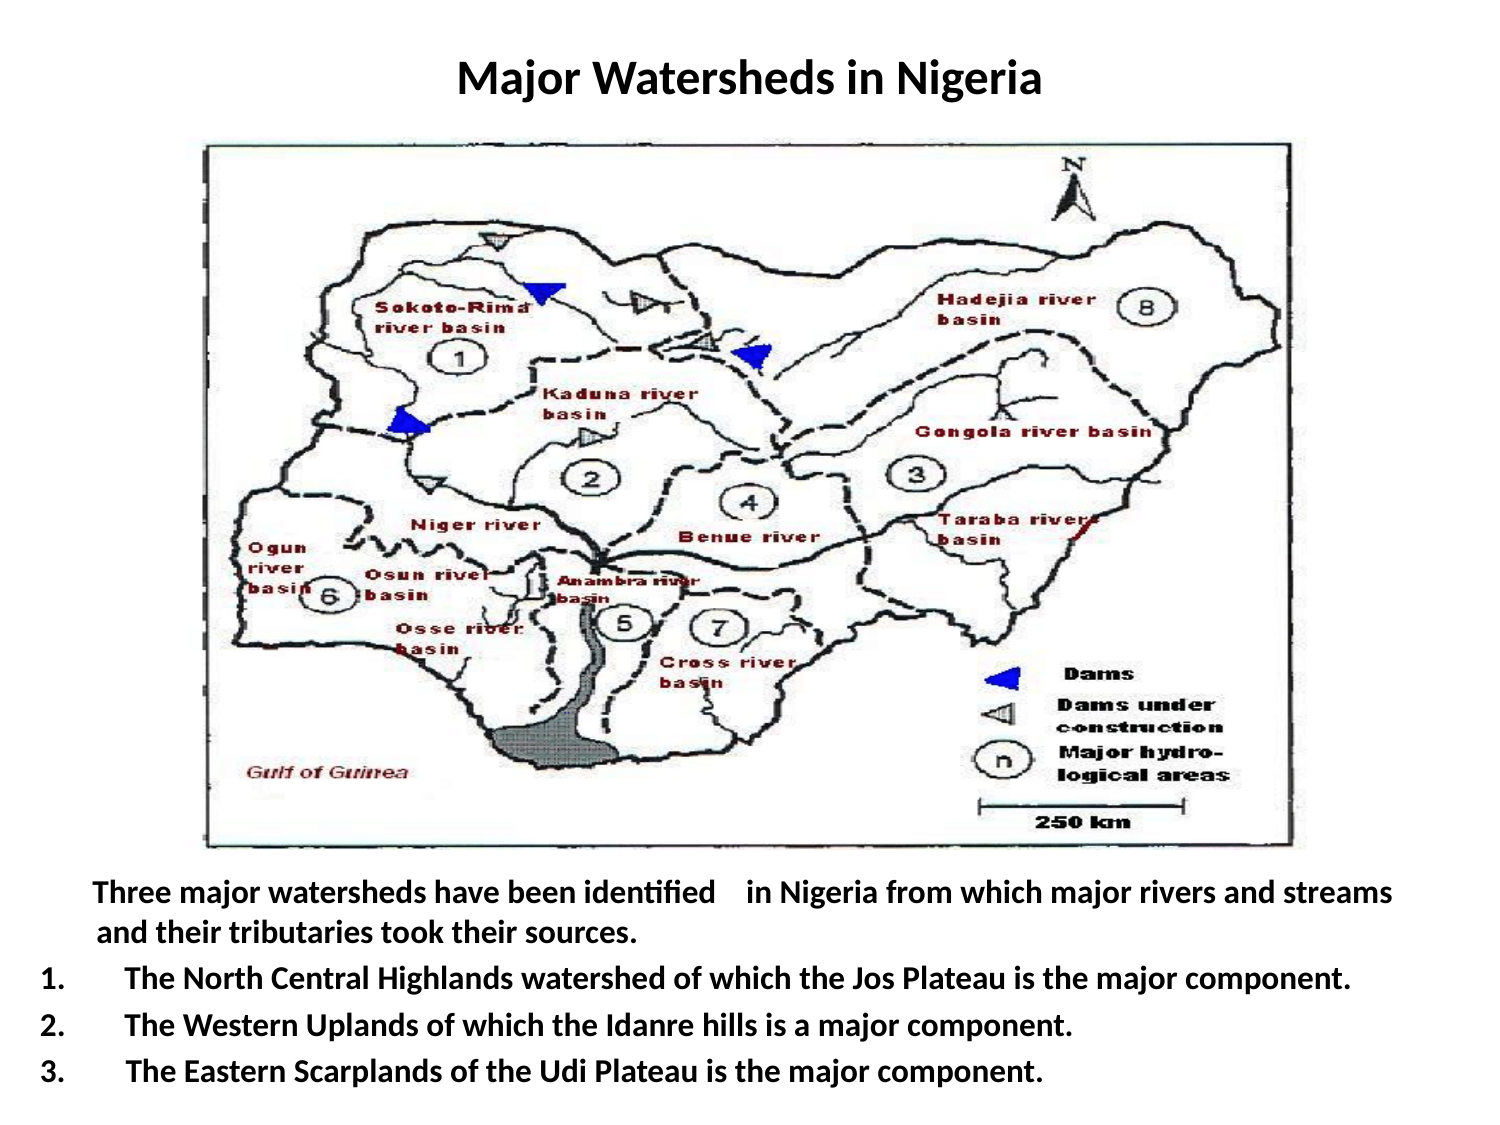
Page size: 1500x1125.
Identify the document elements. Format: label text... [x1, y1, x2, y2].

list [112, 124, 1351, 851]
list Three major watersheds have been identified in Nigeria from which major rivers and streams and their tributaries took their sources. The North Central Highlands watershed of which the Jos Plateau is the major component. The Western Uplands of which the Idanre hills is a major component. 3. The Eastern Scarplands of the Udi Plateau is the major component. [24, 862, 1450, 1100]
title Major Watersheds in Nigeria [75, 37, 1425, 113]
